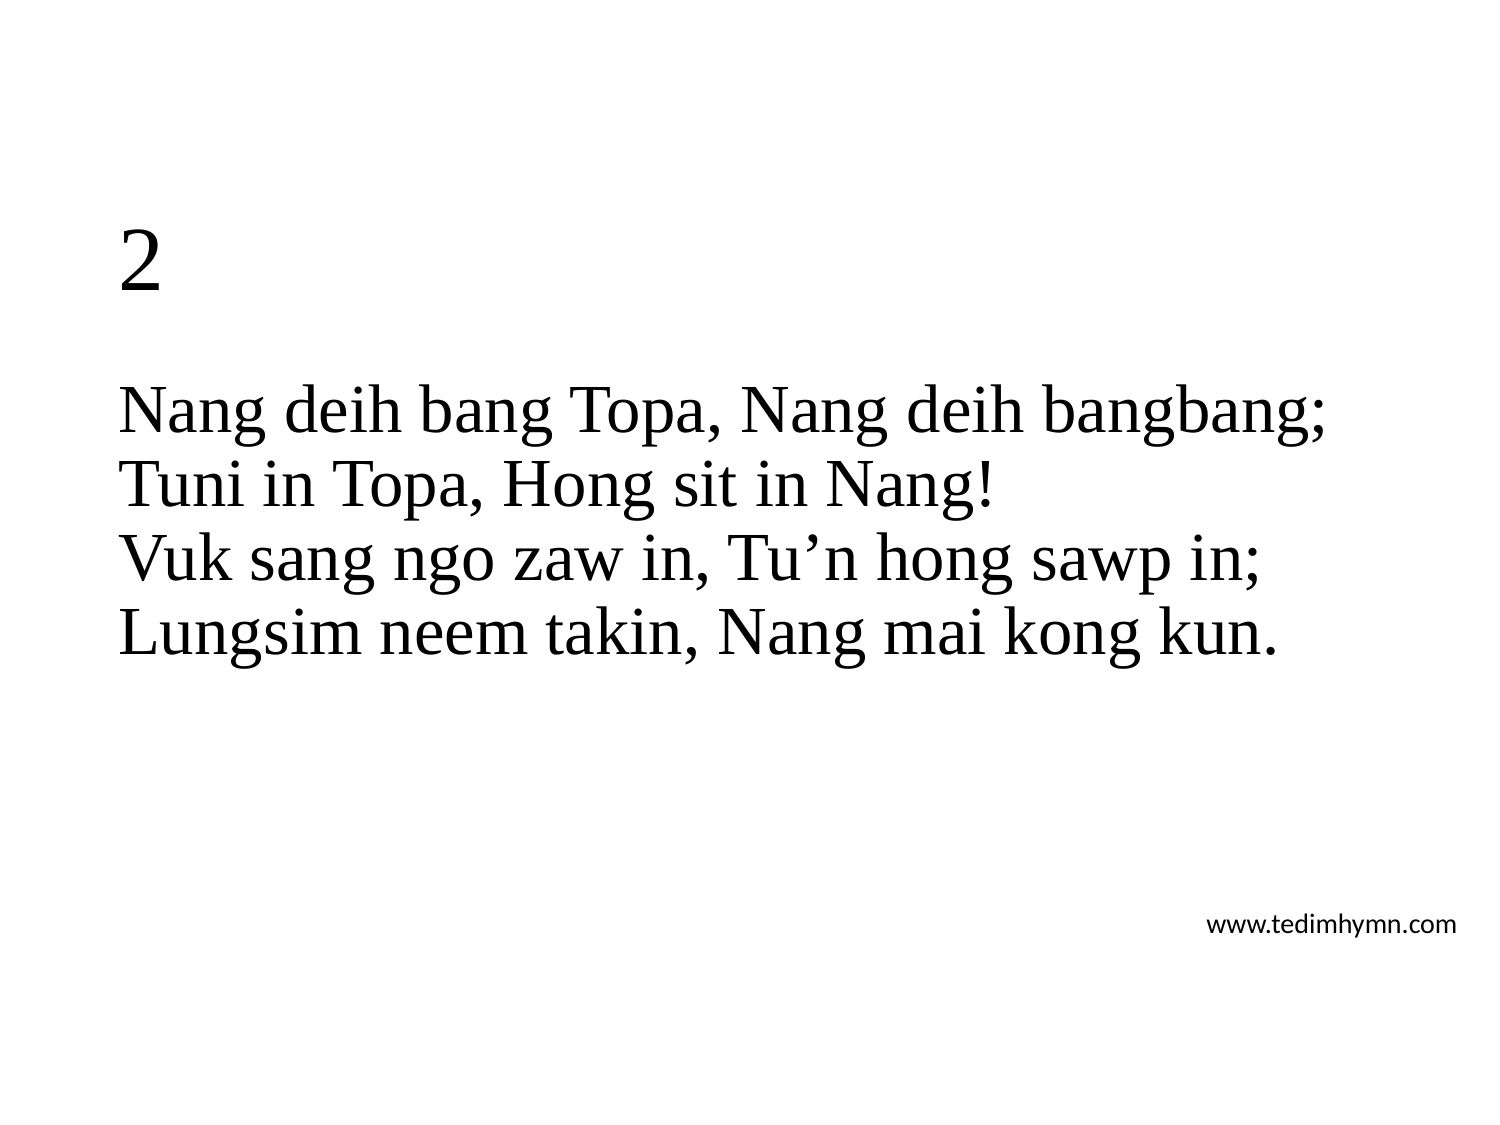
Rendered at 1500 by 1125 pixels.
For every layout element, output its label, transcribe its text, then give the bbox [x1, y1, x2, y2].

title 2 [103, 200, 1397, 322]
list Nang deih bang Topa, Nang deih bangbang; Tuni in Topa, Hong sit in Nang! Vuk sang ngo zaw in, Tu’n hong sawp in; Lungsim neem takin, Nang mai kong kun. [103, 365, 1397, 901]
text_box www.tedimhymn.com [1191, 897, 1500, 947]
